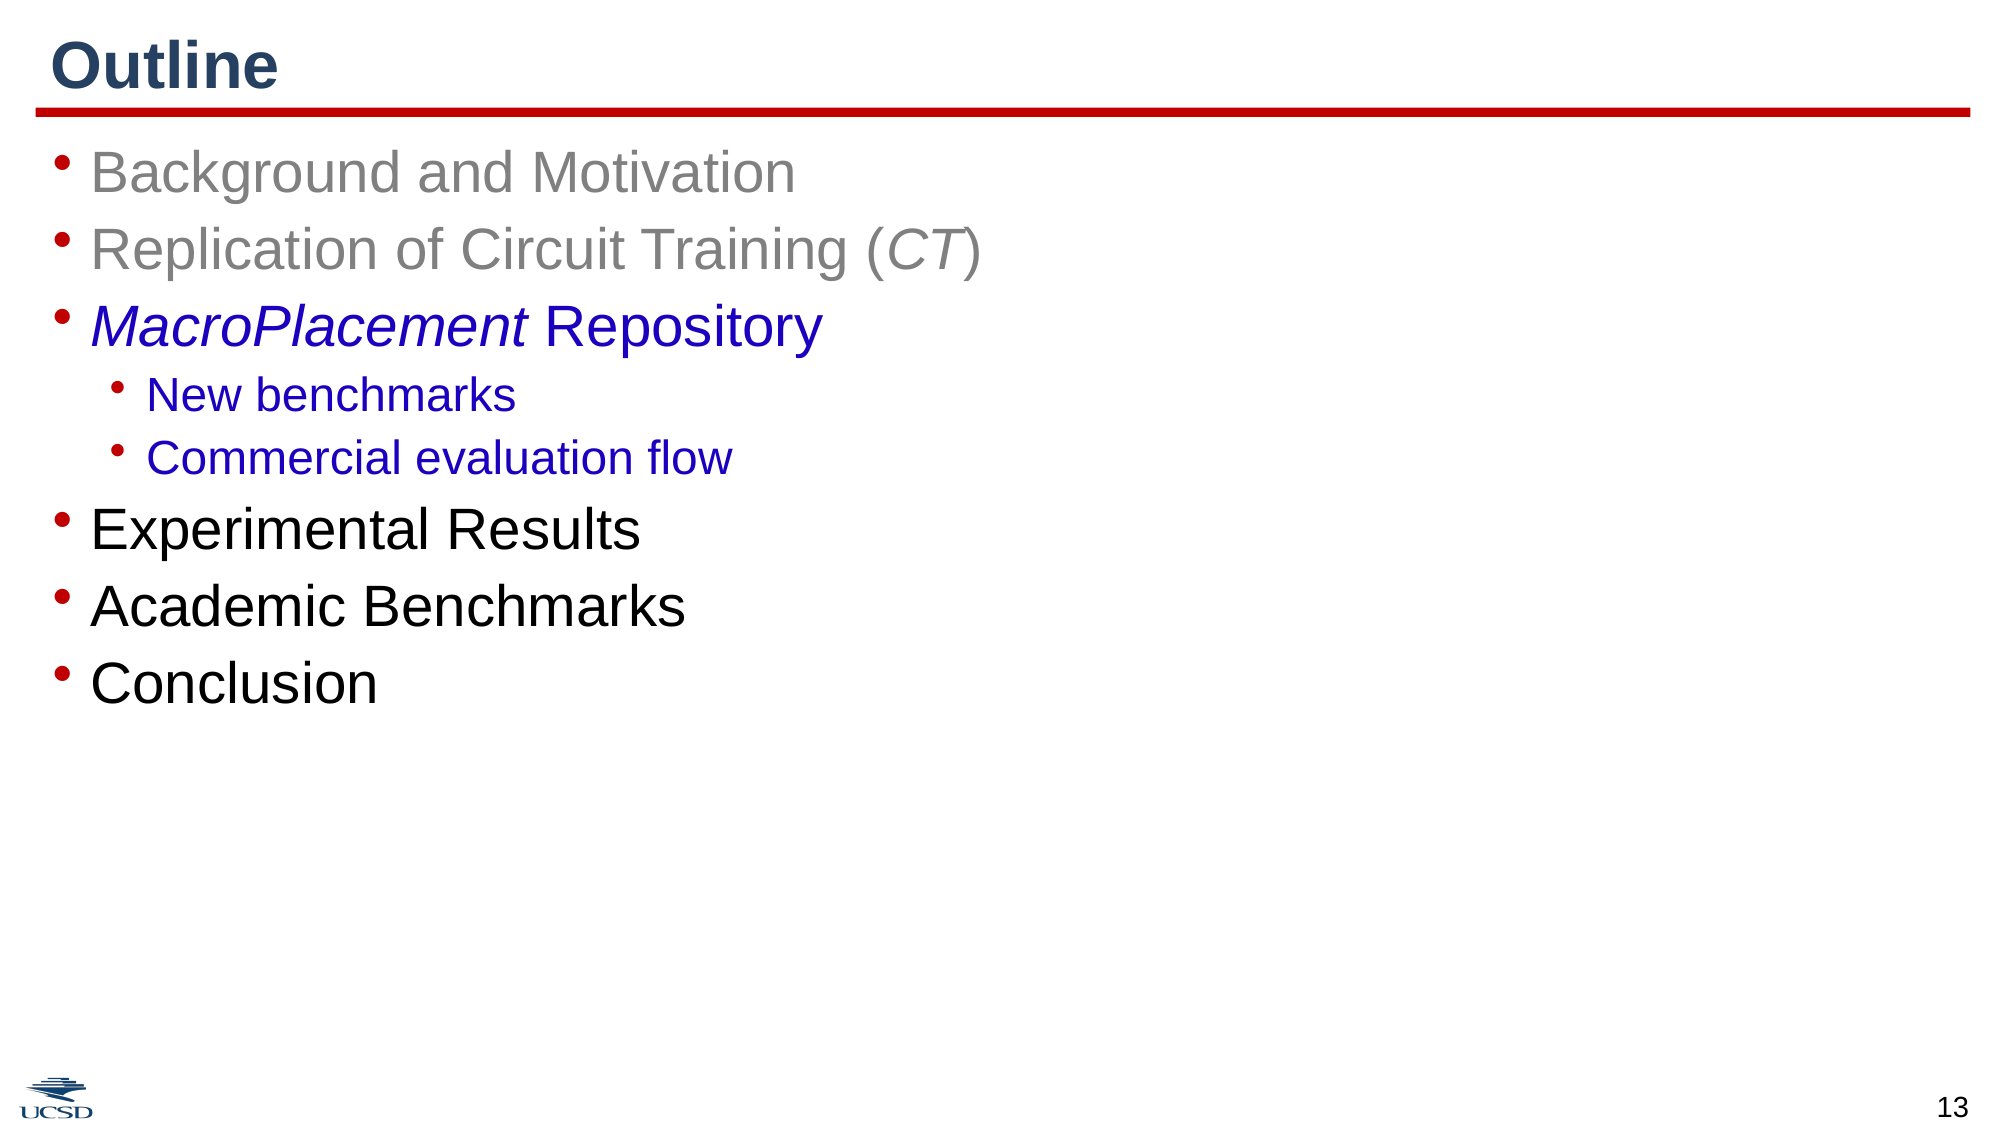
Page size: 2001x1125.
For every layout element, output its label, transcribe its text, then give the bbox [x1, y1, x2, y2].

title Outline [35, 18, 1972, 117]
list Background and Motivation Replication of Circuit Training (CT) MacroPlacement Repository New benchmarks Commercial evaluation flow Experimental Results Academic Benchmarks Conclusion [37, 137, 1971, 1051]
picture [16, 1067, 97, 1125]
